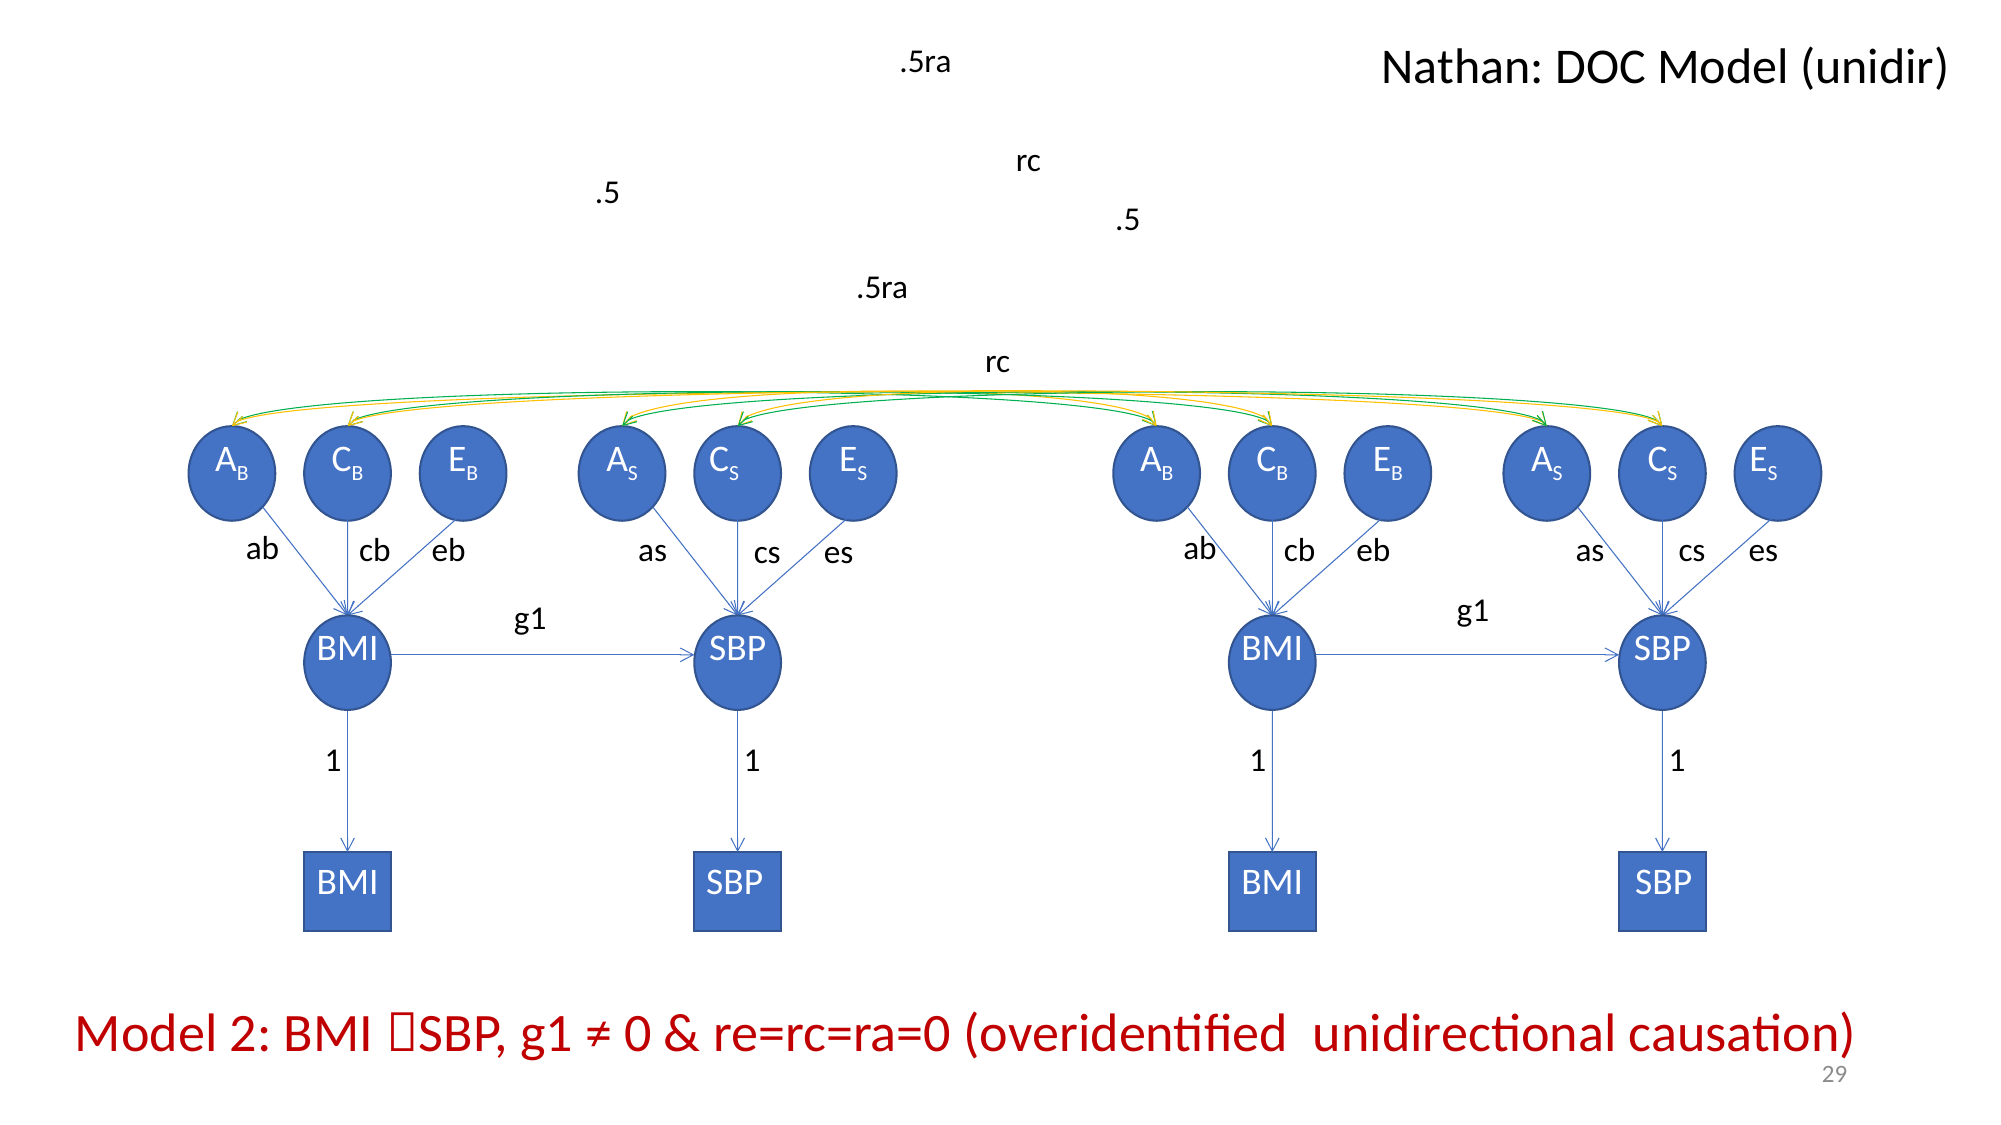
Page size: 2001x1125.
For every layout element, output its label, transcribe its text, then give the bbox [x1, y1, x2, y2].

text_box Nathan: DOC Model (unidir) [1366, 25, 1965, 101]
slide_number 29 [1412, 1042, 1863, 1103]
text_box Model 2: BMI SBP, g1 ≠ 0 & re=rc=ra=0 (overidentified unidirectional causation) [60, 990, 1971, 1070]
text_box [188, 31, 1822, 931]
